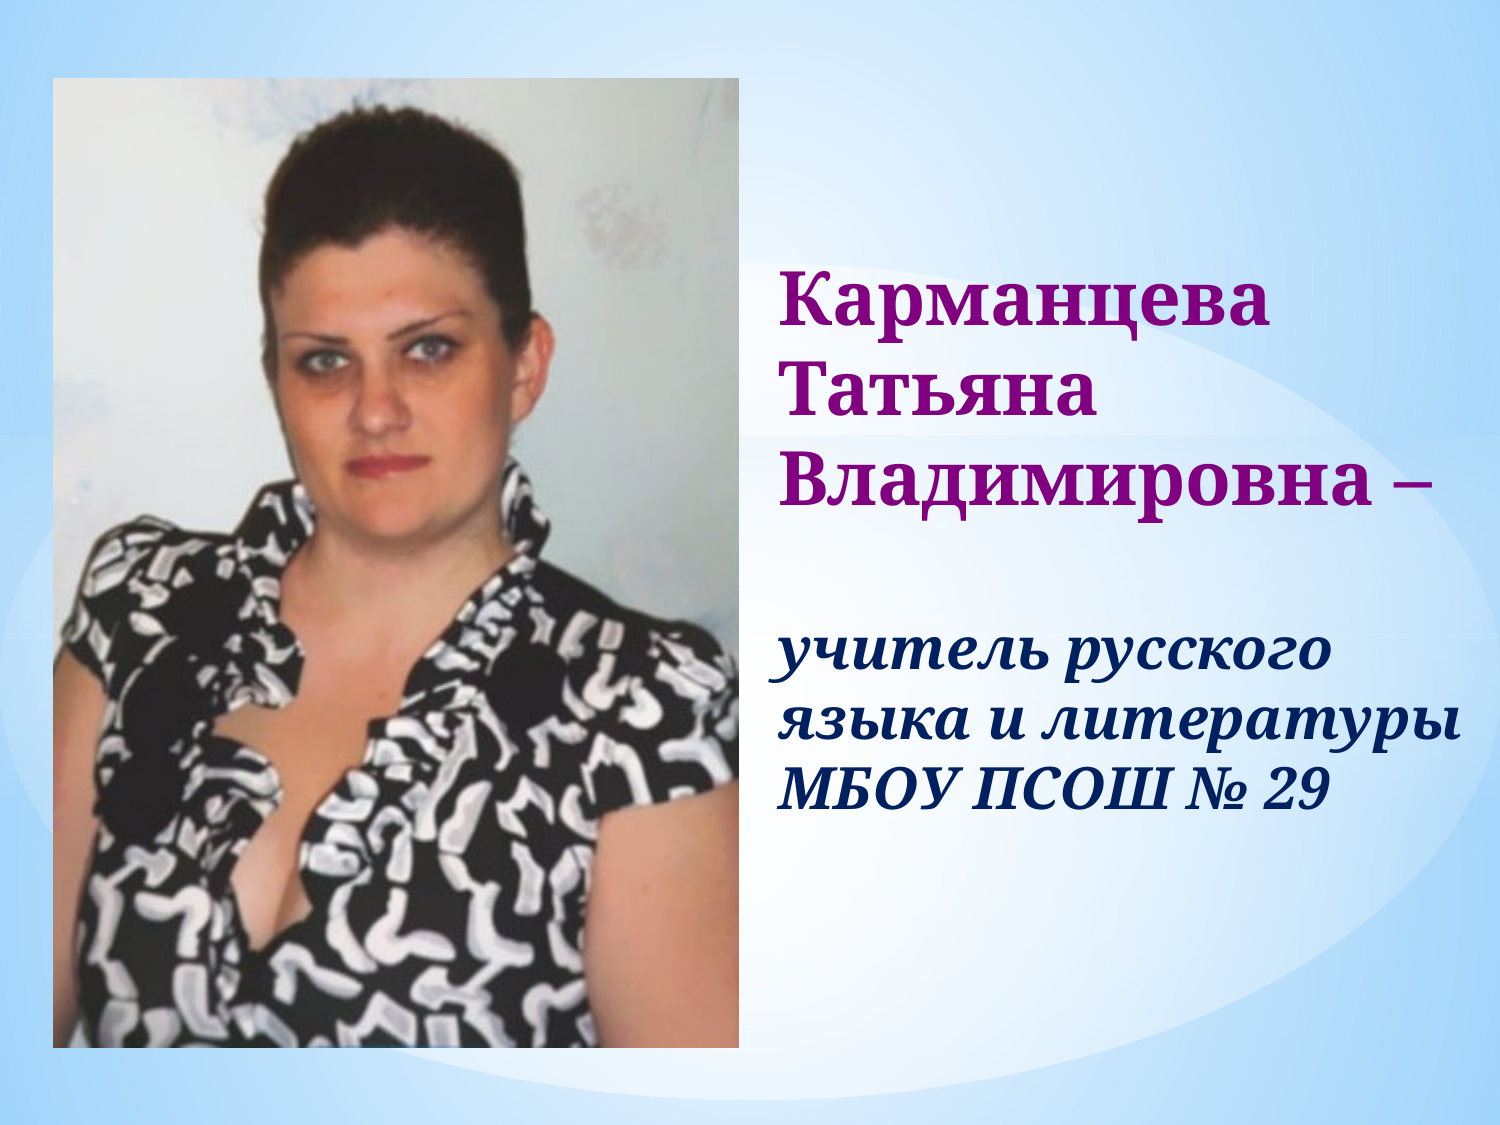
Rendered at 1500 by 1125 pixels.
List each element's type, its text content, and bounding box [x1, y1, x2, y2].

text_box Карманцева Татьяна Владимировна – учитель русского языка и литературы МБОУ ПСОШ № 29 [763, 243, 1497, 829]
picture [52, 77, 739, 1048]
